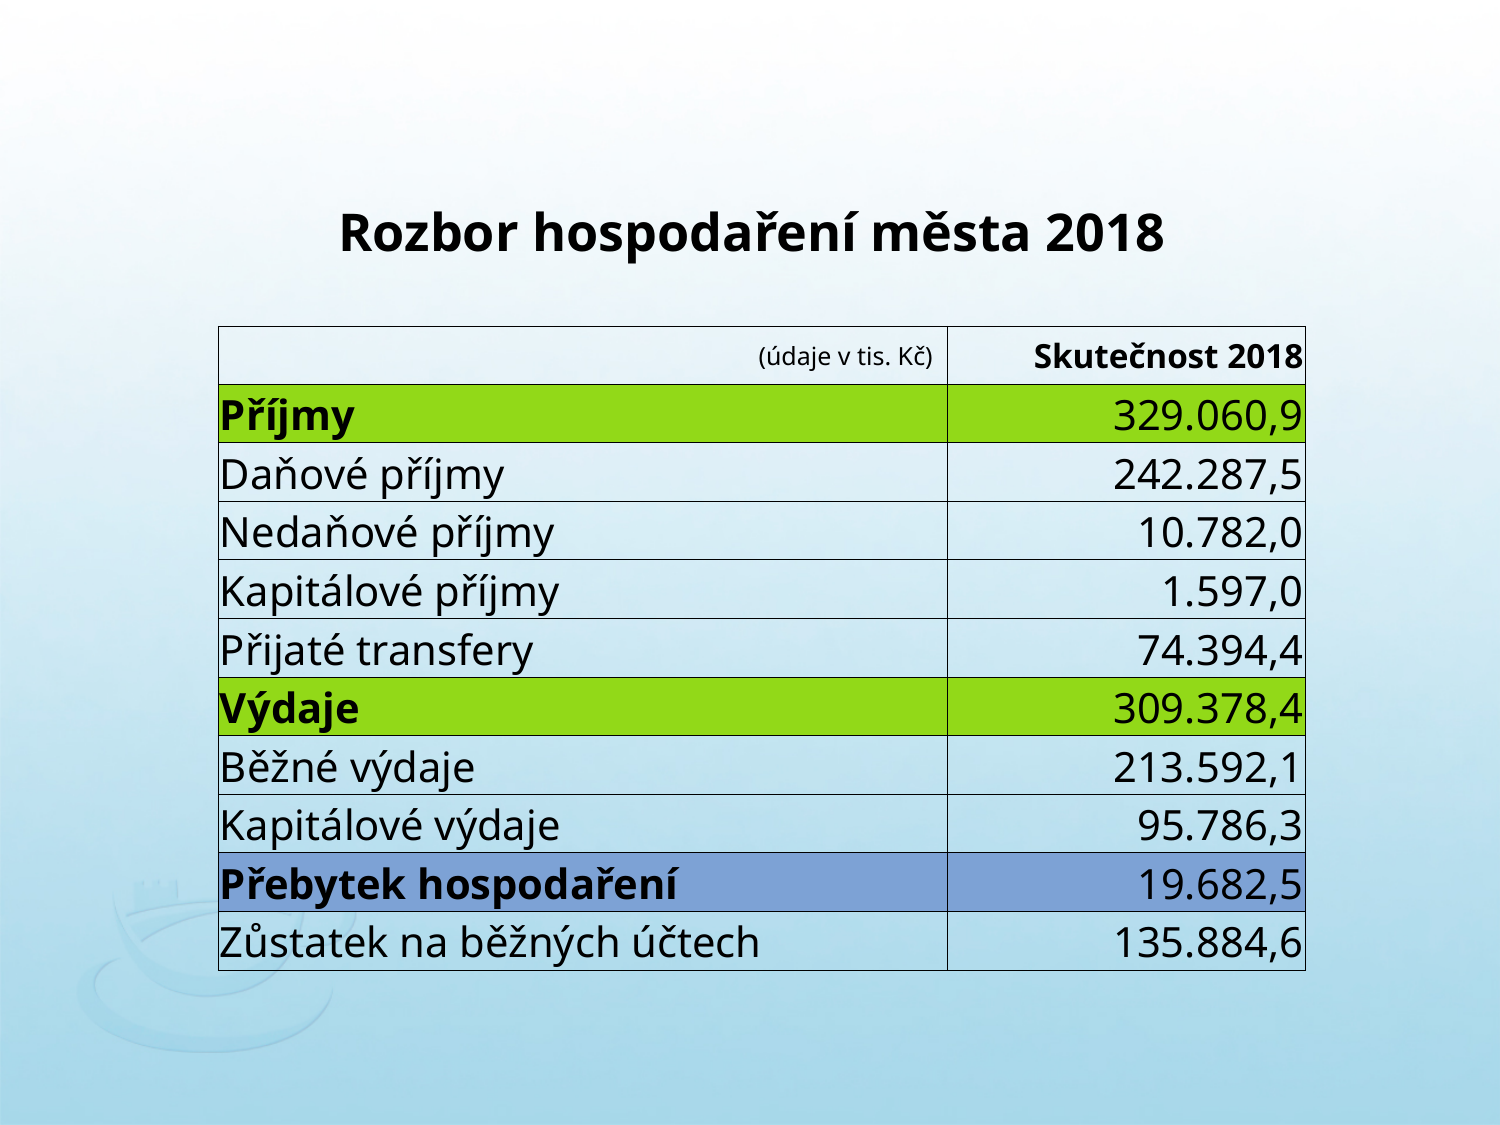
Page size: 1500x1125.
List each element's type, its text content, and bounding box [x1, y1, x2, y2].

table_cell Zůstatek na běžných účtech [219, 912, 947, 970]
table_cell Nedaňové příjmy [219, 502, 947, 559]
table_cell Běžné výdaje [219, 736, 947, 794]
table_cell Přijaté transfery [219, 619, 947, 677]
picture [0, 0, 1500, 1125]
table_cell Příjmy [219, 385, 947, 442]
table_cell 19.682,5 [948, 853, 1305, 911]
table_cell 95.786,3 [948, 795, 1305, 852]
table_cell 135.884,6 [948, 912, 1305, 970]
title Rozbor hospodaření města 2018 [76, 137, 1427, 325]
table_cell 74.394,4 [948, 619, 1305, 677]
table_cell Přebytek hospodaření [219, 853, 947, 911]
table_header Skutečnost 2018 [948, 327, 1305, 384]
table_cell 10.782,0 [948, 502, 1305, 559]
table_cell 213.592,1 [948, 736, 1305, 794]
table_cell Daňové příjmy [219, 443, 947, 501]
table_cell Kapitálové příjmy [219, 560, 947, 618]
table_cell 329.060,9 [948, 385, 1305, 442]
table_cell Výdaje [219, 678, 947, 735]
table_cell 309.378,4 [948, 678, 1305, 735]
table_cell 242.287,5 [948, 443, 1305, 501]
table_cell 1.597,0 [948, 560, 1305, 618]
table_cell Kapitálové výdaje [219, 795, 947, 852]
table_header (údaje v tis. Kč) [219, 327, 947, 384]
